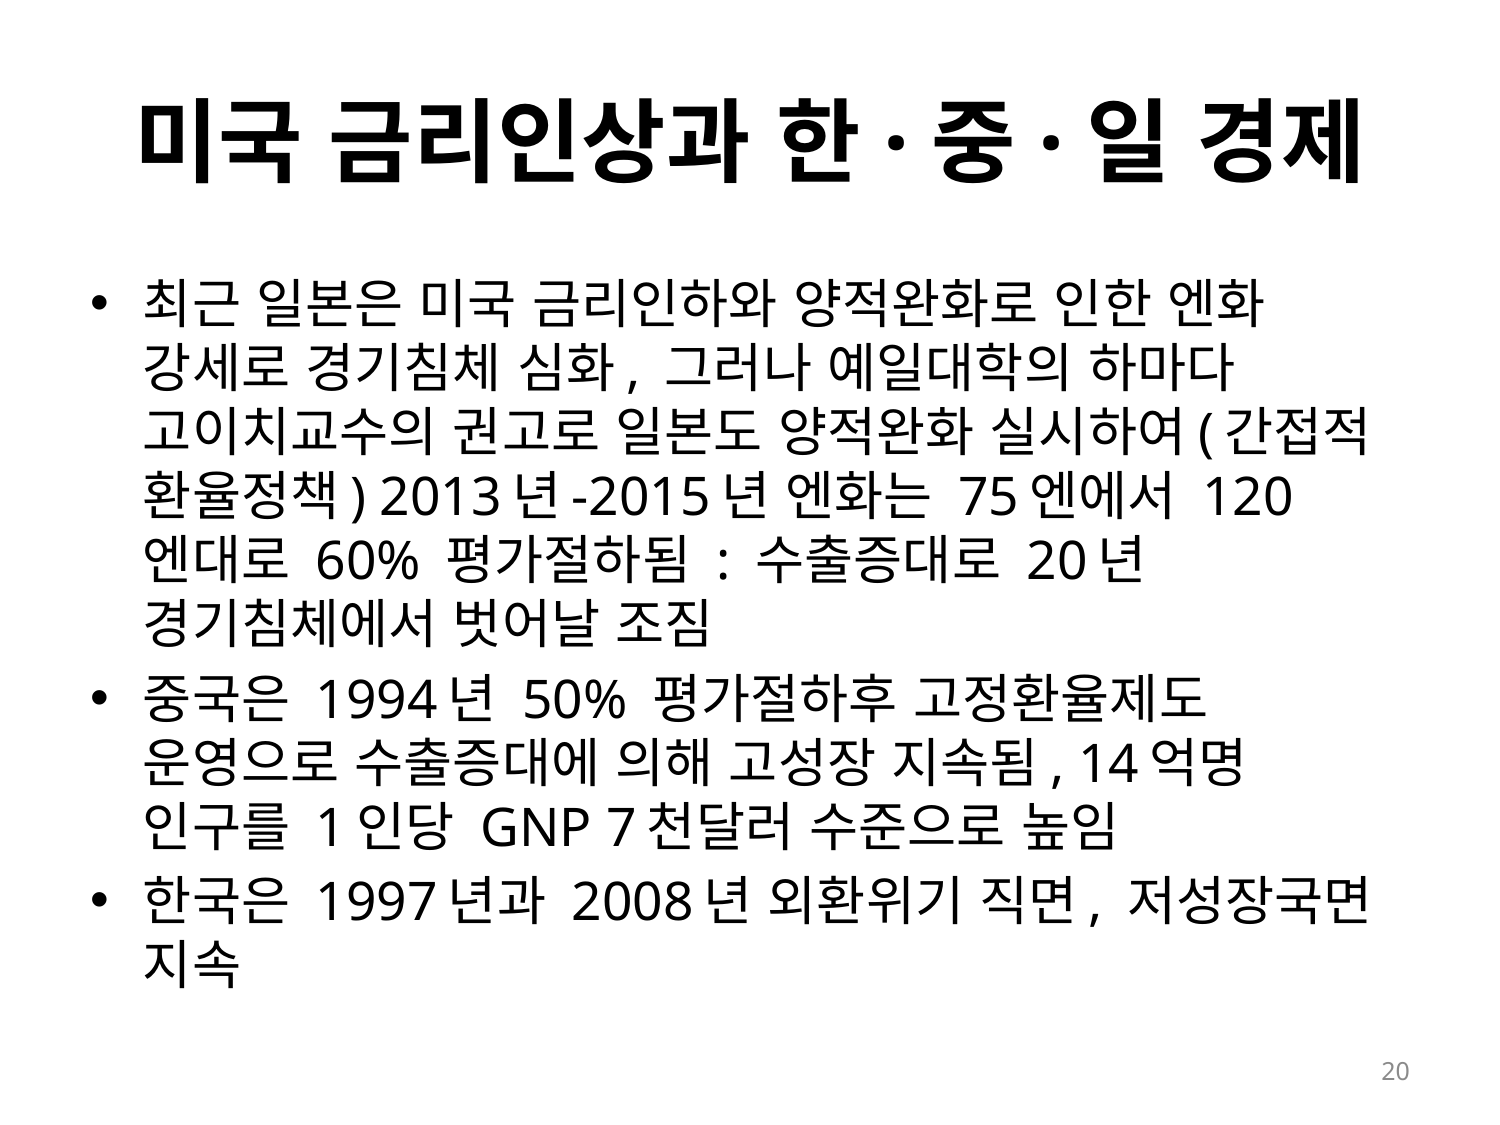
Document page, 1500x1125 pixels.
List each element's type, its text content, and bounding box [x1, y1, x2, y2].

title 미국 금리인상과 한·중·일 경제 [75, 45, 1425, 233]
list 최근 일본은 미국 금리인하와 양적완화로 인한 엔화 강세로 경기침체 심화, 그러나 예일대학의 하마다 고이치교수의 권고로 일본도 양적완화 실시하여(간접적 환율정책) 2013년-2015년 엔화는 75엔에서 120엔대로 60% 평가절하됨 : 수출증대로 20년 경기침체에서 벗어날 조짐 중국은 1994년 50% 평가절하후 고정환율제도 운영으로 수출증대에 의해 고성장 지속됨, 14억명 인구를 1인당 GNP 7천달러 수준으로 높임 한국은 1997년과 2008년 외환위기 직면, 저성장국면 지속 [75, 262, 1425, 1005]
slide_number 20 [1074, 1042, 1425, 1103]
